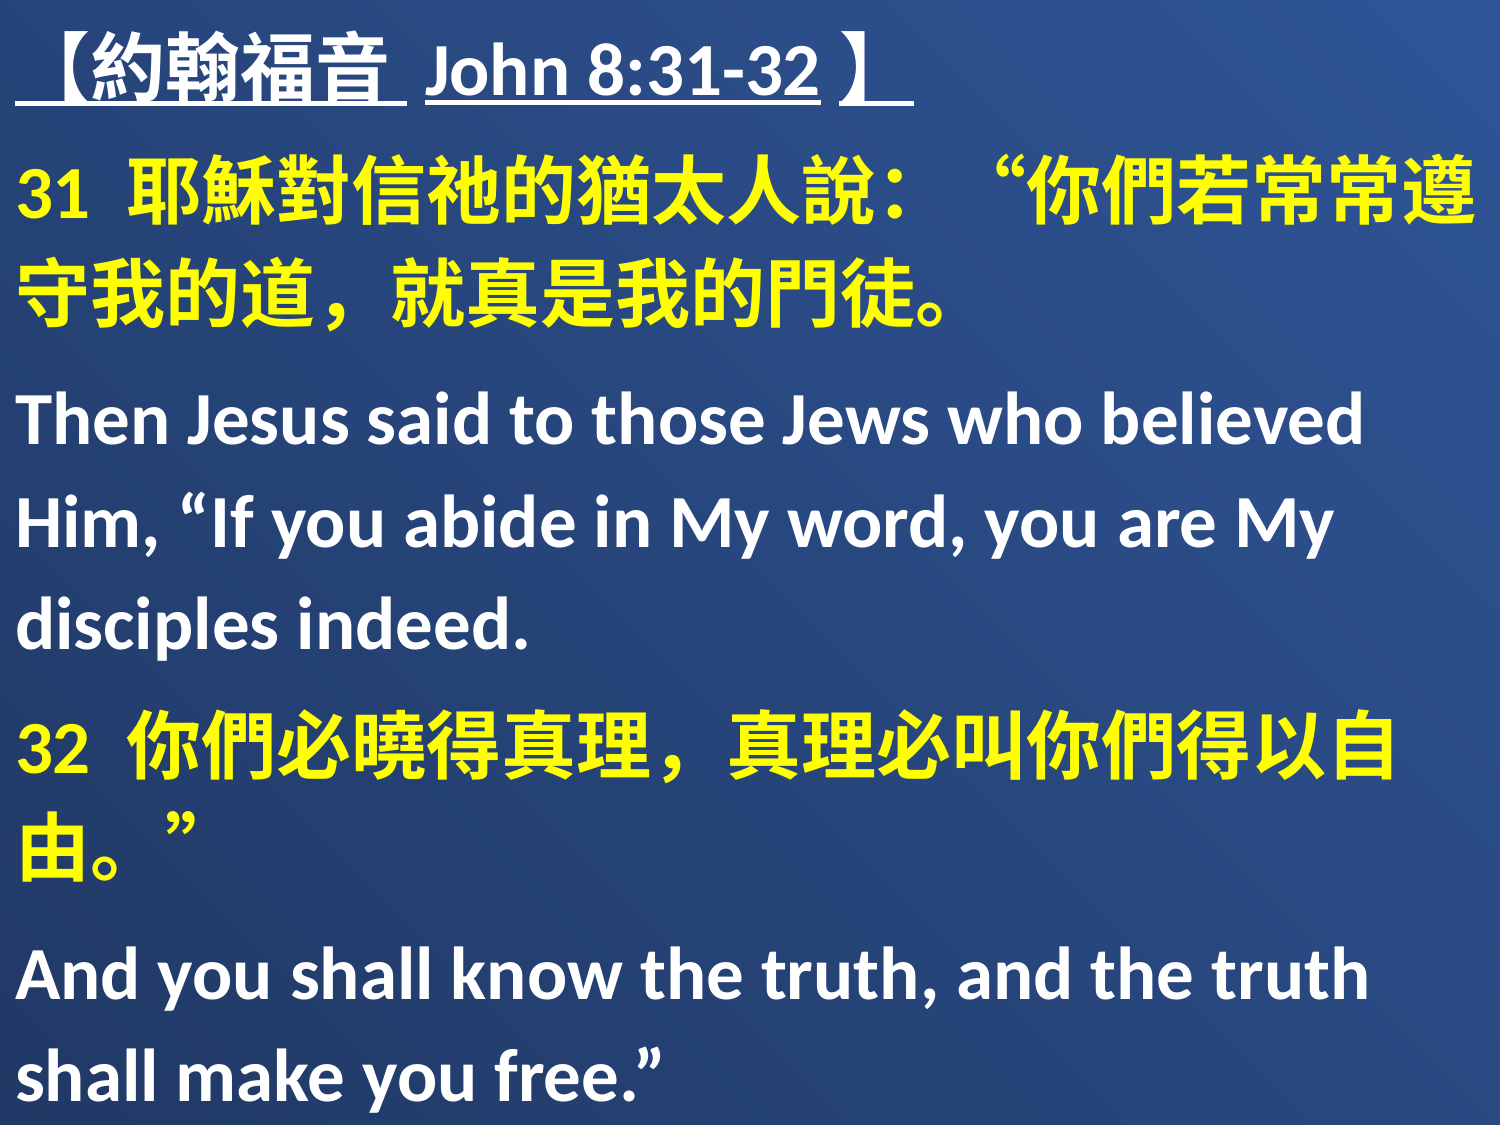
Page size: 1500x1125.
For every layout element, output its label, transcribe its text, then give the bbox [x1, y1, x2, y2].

subtitle 【約翰福音 John 8:31-32】 31 耶穌對信祂的猶太人說：“你們若常常遵守我的道，就真是我的門徒。 Then Jesus said to those Jews who believed Him, “If you abide in My word, you are My disciples indeed. 32 你們必曉得真理，真理必叫你們得以自由。” And you shall know the truth, and the truth shall make you free.” [0, 0, 1500, 1125]
